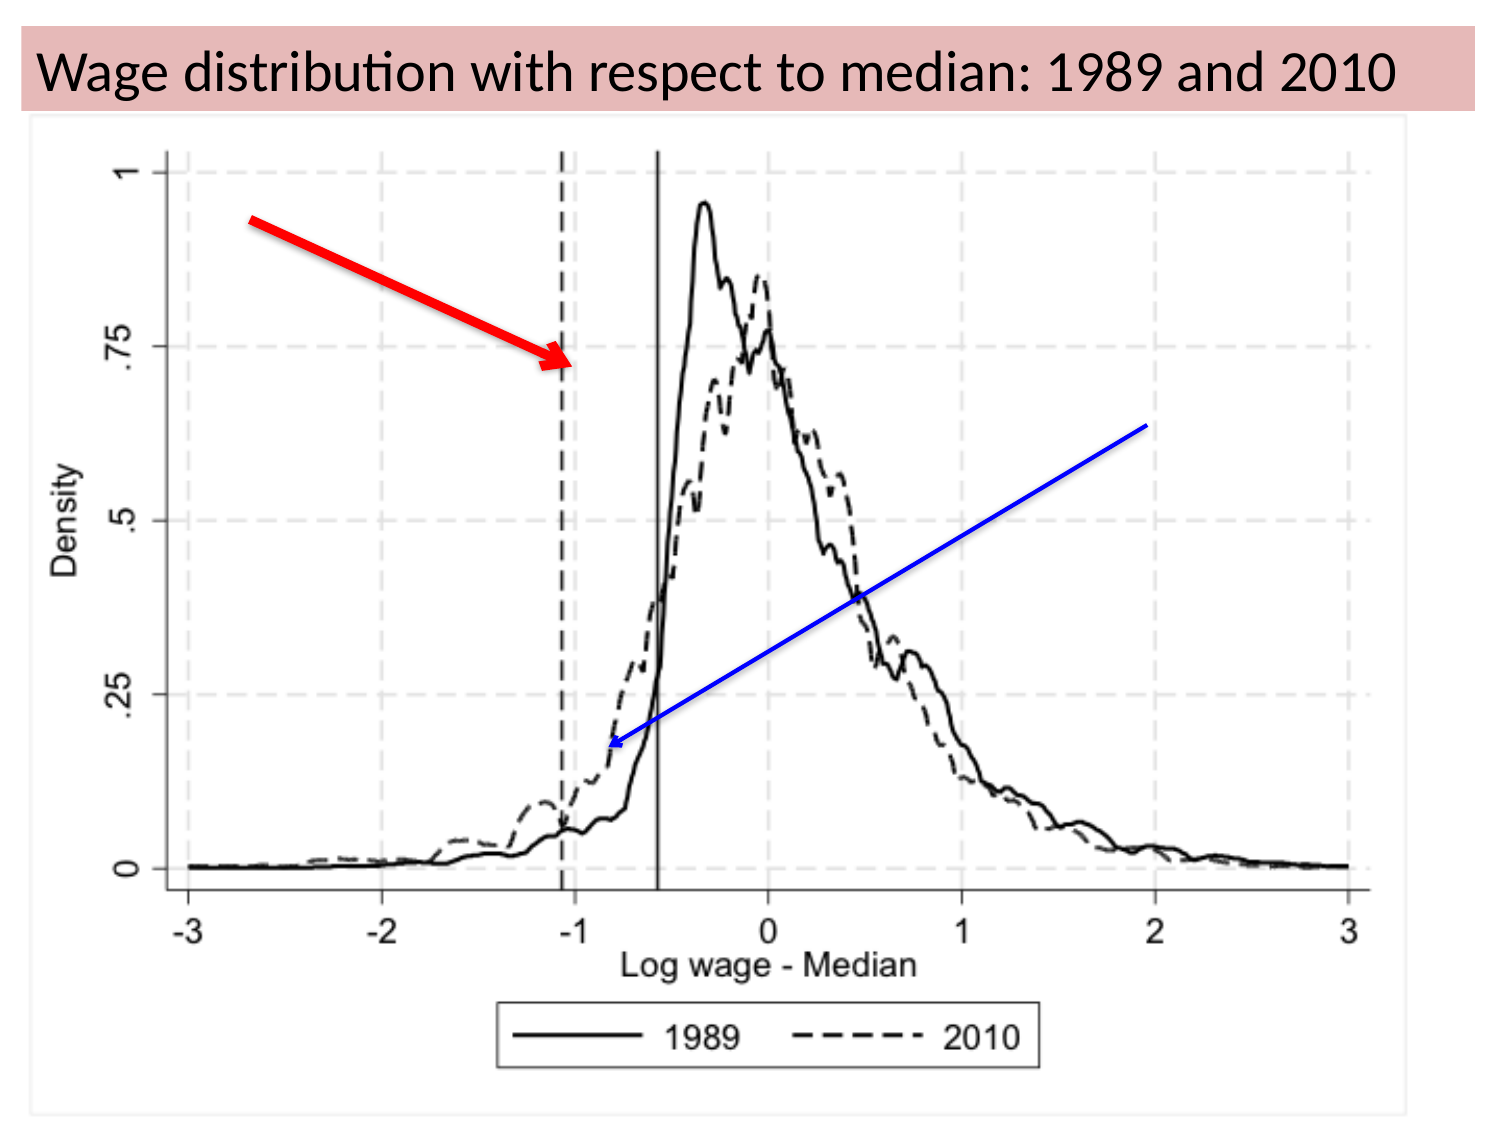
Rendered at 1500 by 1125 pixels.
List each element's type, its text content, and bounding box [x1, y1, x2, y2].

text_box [249, 219, 573, 367]
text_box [608, 424, 1148, 748]
picture [21, 105, 1416, 1125]
text_box Wage distribution with respect to median: 1989 and 2010 [21, 26, 1475, 111]
